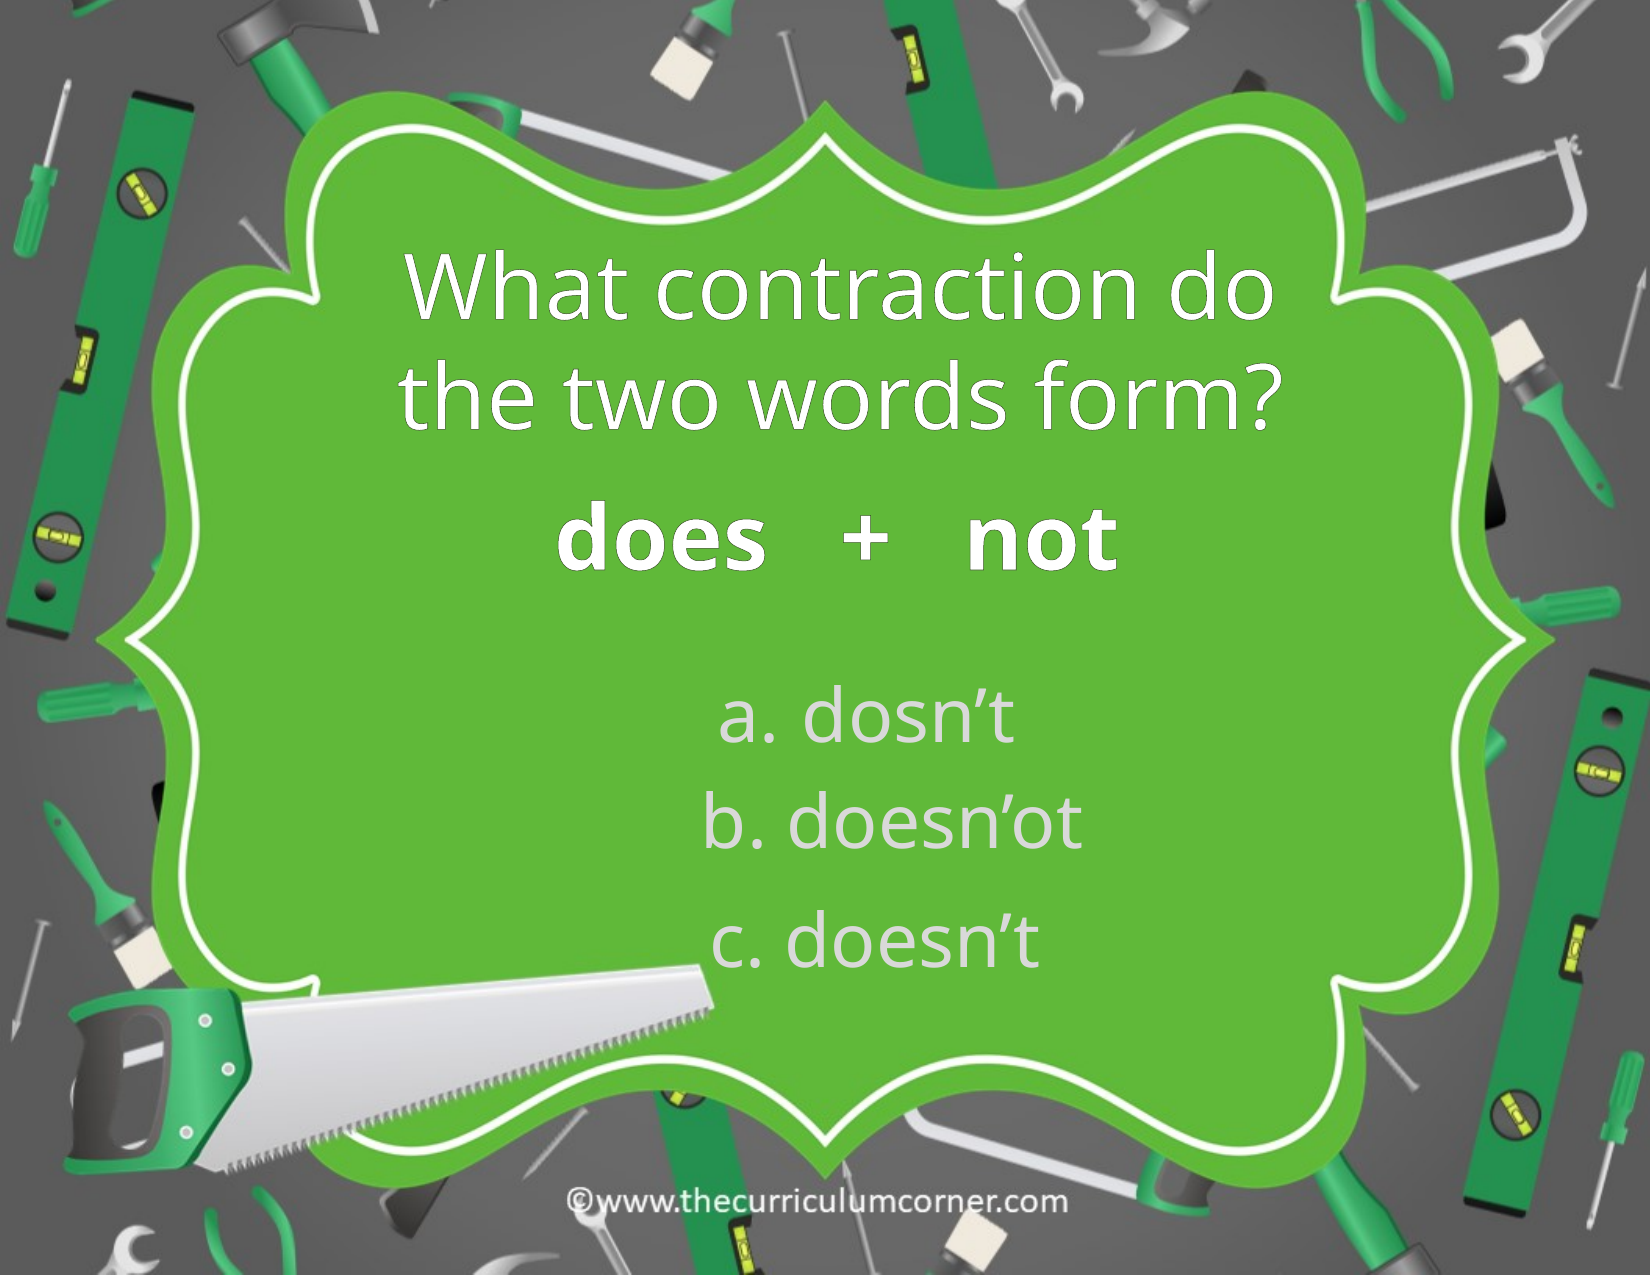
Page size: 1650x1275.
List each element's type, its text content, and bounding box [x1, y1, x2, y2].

text_box dosn’t [702, 659, 1031, 765]
text_box What contraction do the two words form? [354, 220, 1327, 456]
picture [0, 0, 1650, 1275]
text_box does + not [351, 470, 1323, 596]
text_box b. doesn’ot [686, 765, 1099, 871]
text_box c. doesn’t [694, 885, 1056, 990]
